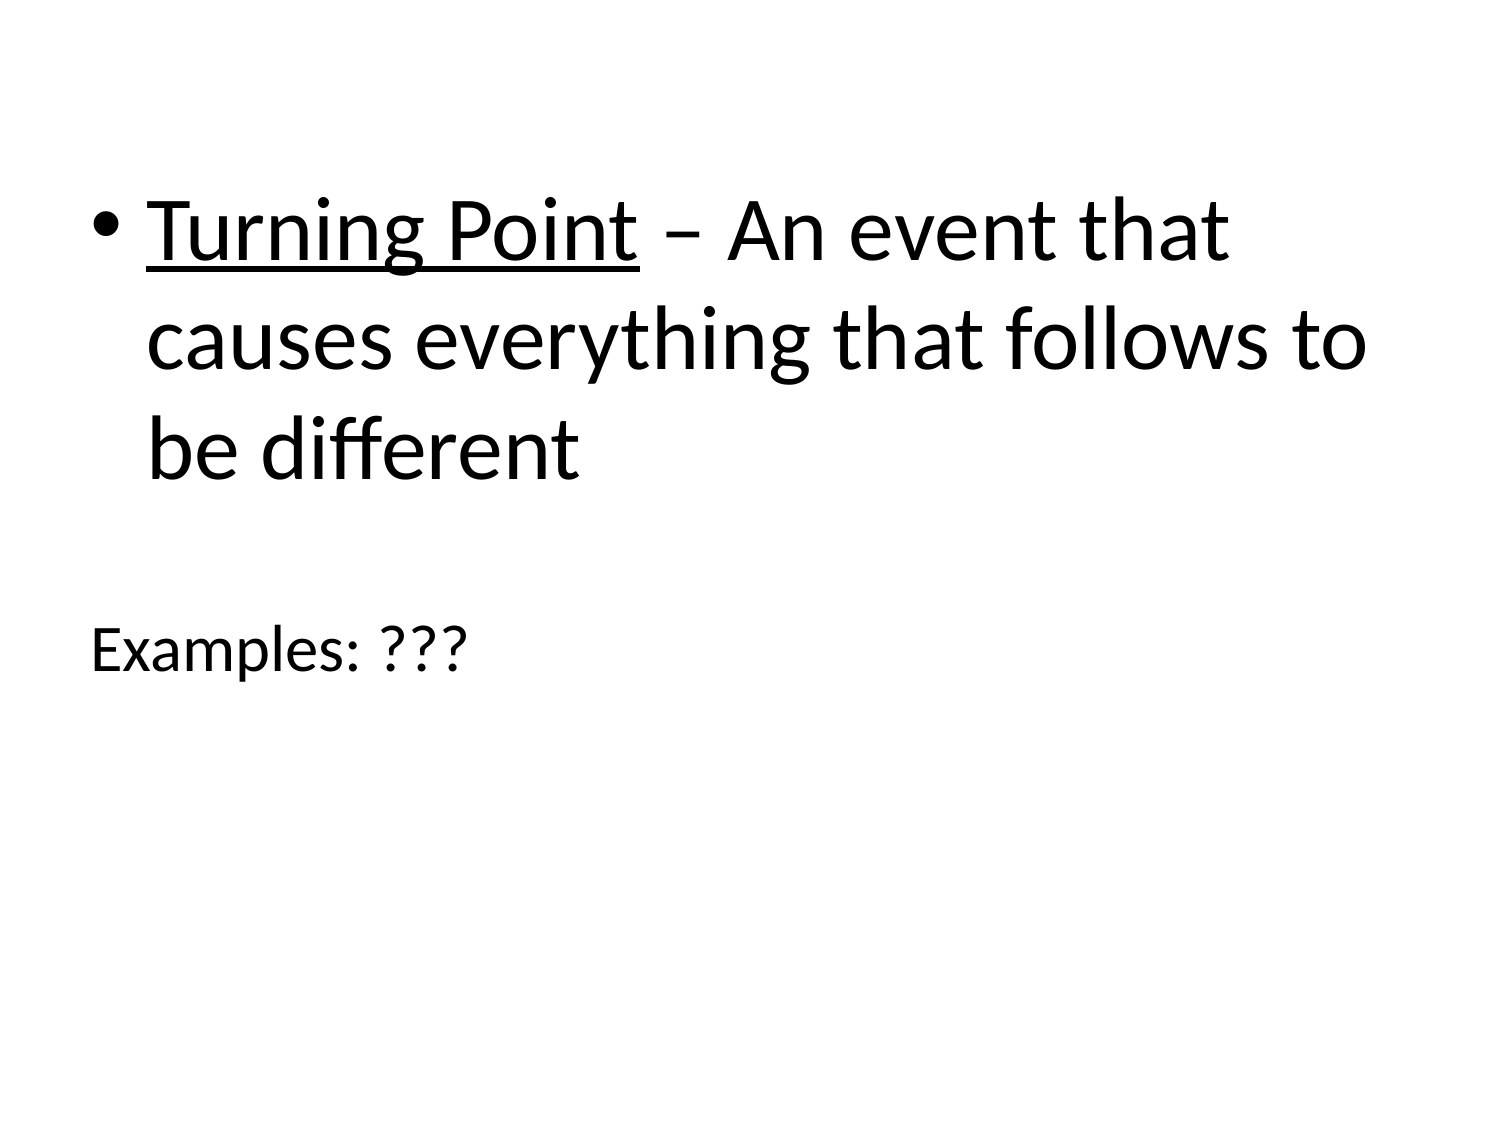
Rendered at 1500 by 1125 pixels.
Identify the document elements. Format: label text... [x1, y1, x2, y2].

list Turning Point – An event that causes everything that follows to be different Examples: ??? [75, 62, 1425, 1005]
